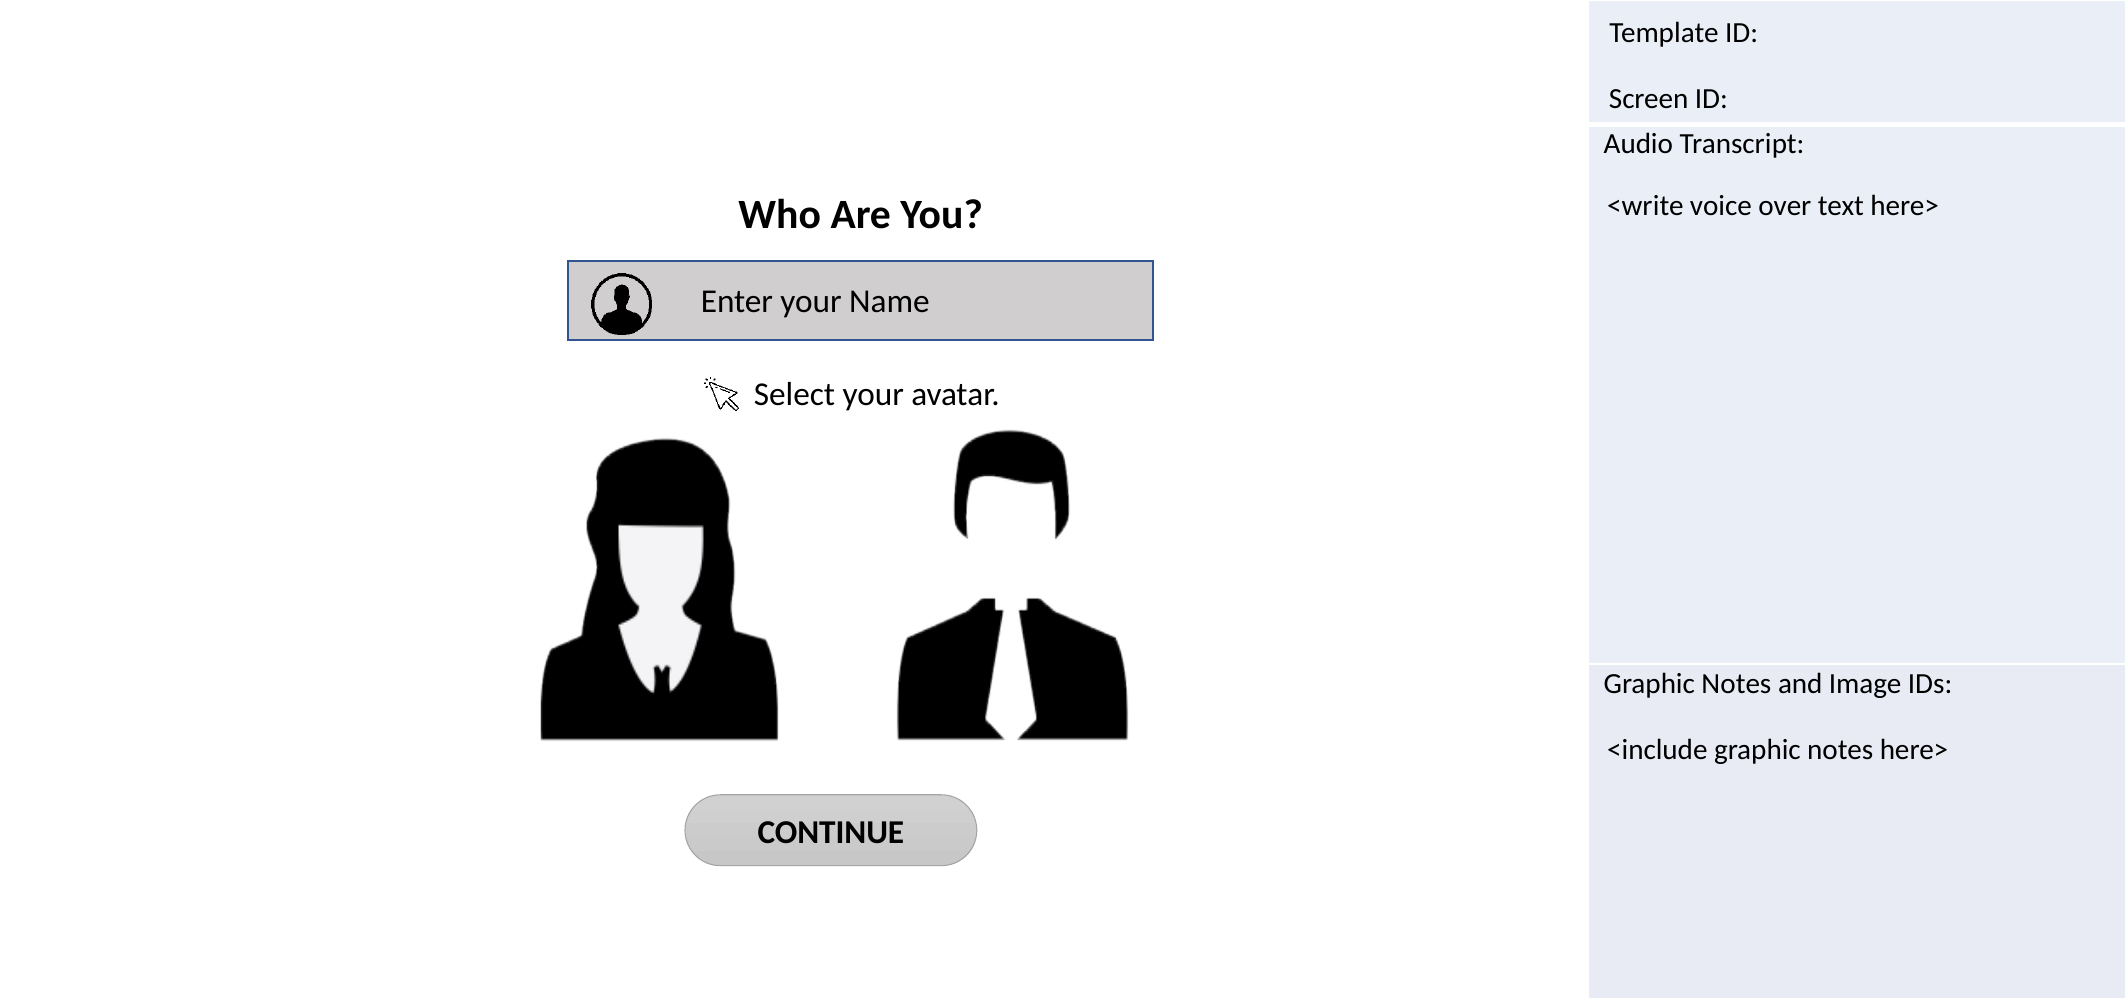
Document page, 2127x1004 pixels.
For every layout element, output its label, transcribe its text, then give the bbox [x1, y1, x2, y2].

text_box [529, 411, 1154, 762]
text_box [701, 372, 1020, 452]
text_box <include graphic notes here> [1592, 722, 2126, 773]
text_box Who Are You? [673, 186, 1048, 247]
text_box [567, 260, 1154, 340]
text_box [684, 794, 977, 866]
text_box <write voice over text here> [1592, 178, 2126, 229]
